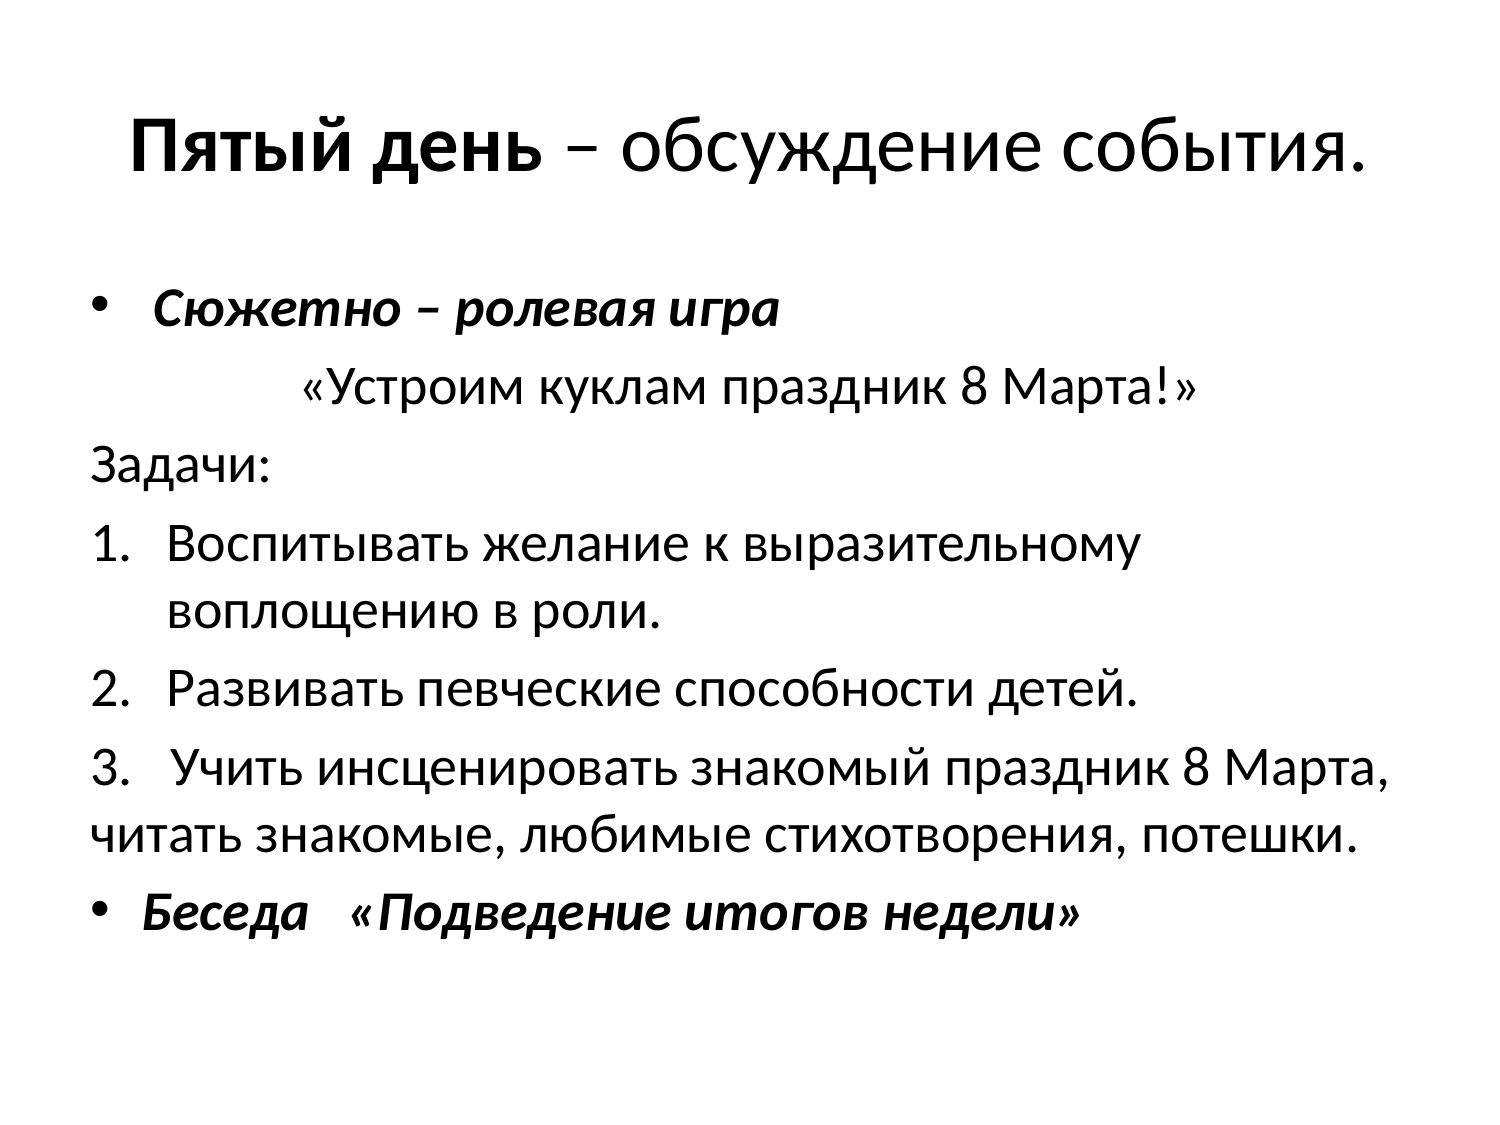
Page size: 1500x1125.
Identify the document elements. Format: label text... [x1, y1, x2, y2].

list Сюжетно – ролевая игра «Устроим куклам праздник 8 Марта!» Задачи: Воспитывать желание к выразительному воплощению в роли. Развивать певческие способности детей. 3. Учить инсценировать знакомый праздник 8 Марта, читать знакомые, любимые стихотворения, потешки. Беседа «Подведение итогов недели» [75, 262, 1425, 1005]
title Пятый день – обсуждение события. [75, 45, 1425, 233]
